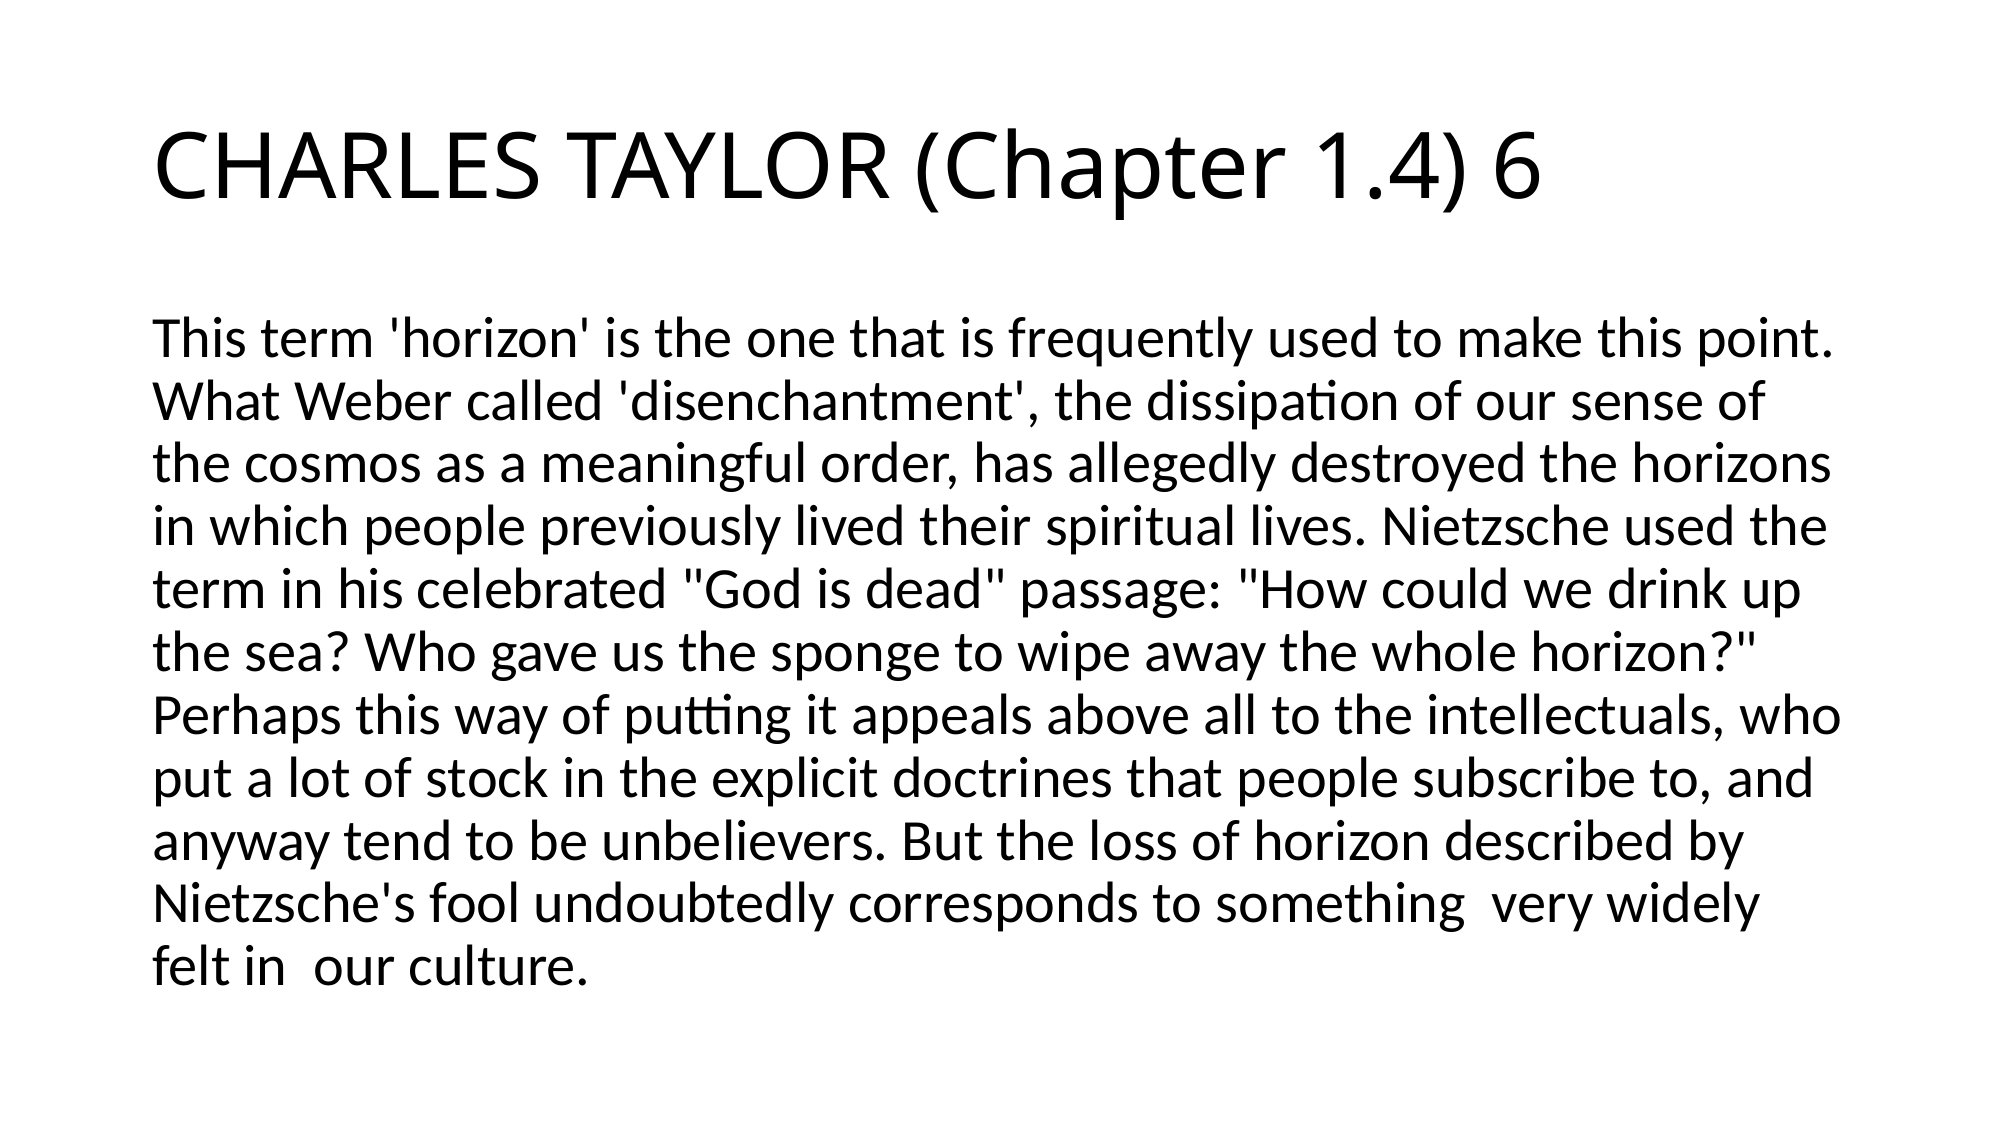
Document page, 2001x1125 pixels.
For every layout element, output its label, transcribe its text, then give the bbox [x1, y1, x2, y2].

title CHARLES TAYLOR (Chapter 1.4) 6 [137, 59, 1863, 278]
list This term 'horizon' is the one that is frequently used to make this point. What Weber called 'disenchantment', the dissipation of our sense of the cosmos as a meaningful order, has allegedly destroyed the horizons in which people previously lived their spiritual lives. Nietzsche used the term in his celebrated "God is dead" passage: "How could we drink up the sea? Who gave us the sponge to wipe away the whole horizon?" Perhaps this way of putting it appeals above all to the intellectuals, who put a lot of stock in the explicit doctrines that people subscribe to, and anyway tend to be unbelievers. But the loss of horizon described by Nietzsche's fool undoubtedly corresponds to something very widely felt in our culture. [137, 299, 1863, 1014]
